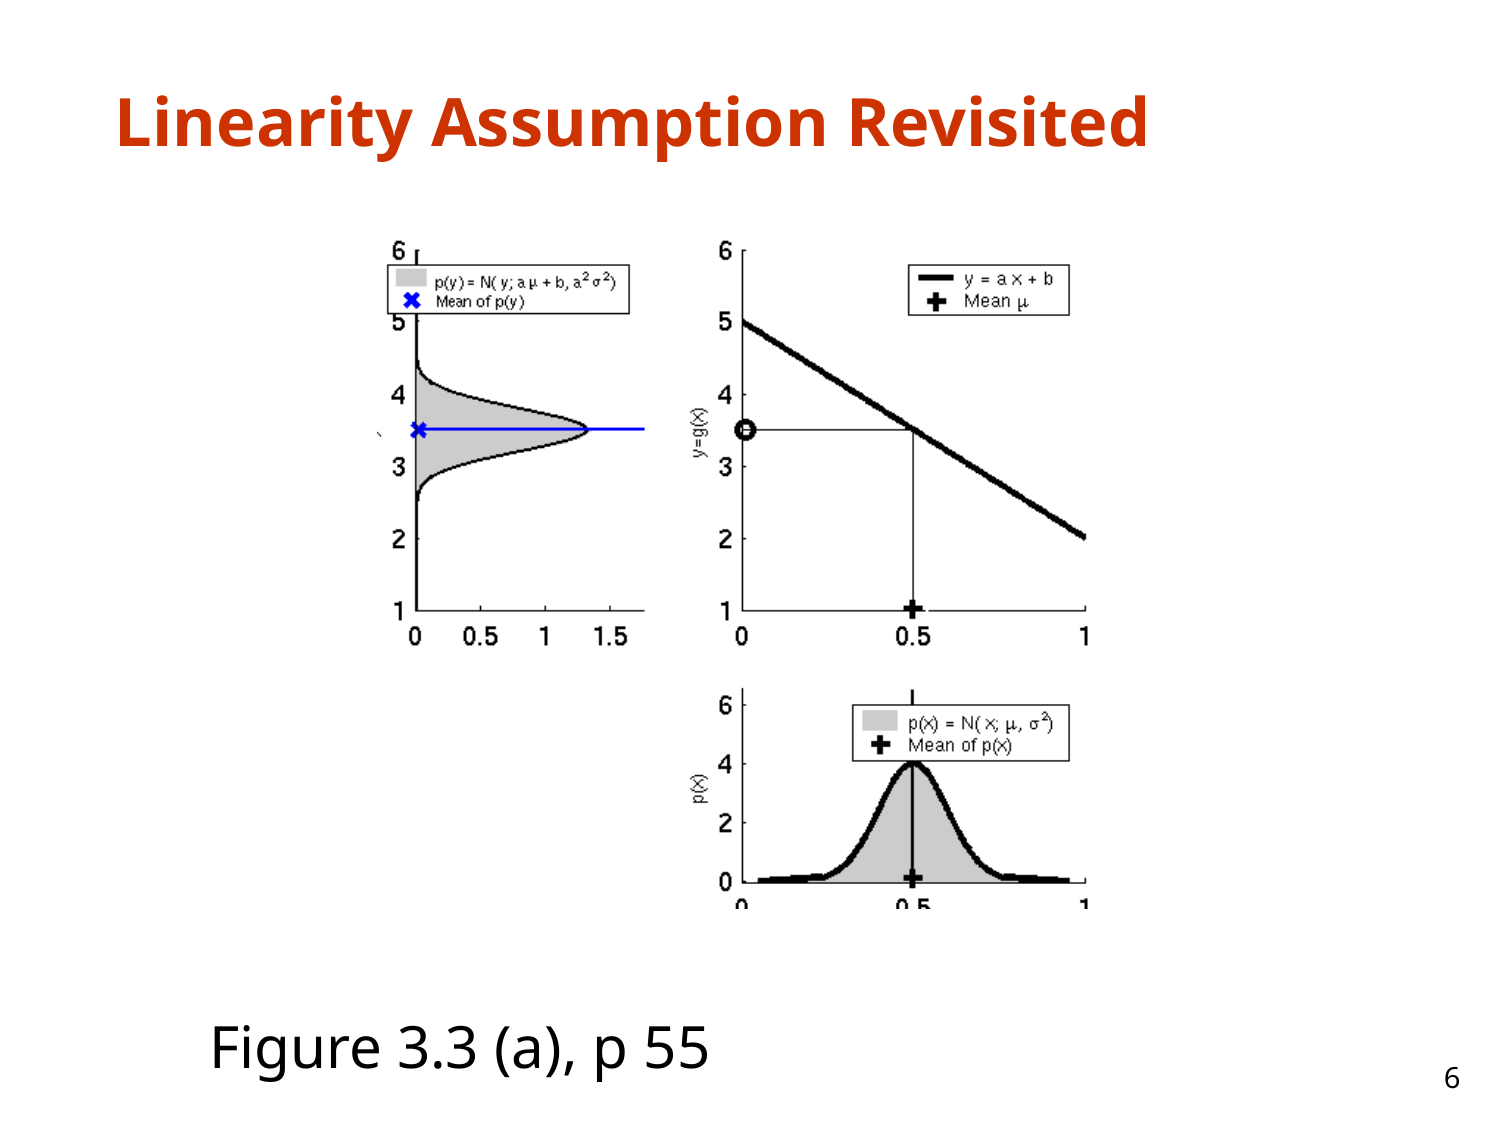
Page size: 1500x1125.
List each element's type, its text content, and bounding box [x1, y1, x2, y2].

text_box Figure 3.3 (a), p 55 [194, 1010, 726, 1089]
slide_number 6 [1375, 1031, 1476, 1107]
title Linearity Assumption Revisited [99, 72, 1483, 168]
picture [377, 215, 1126, 910]
